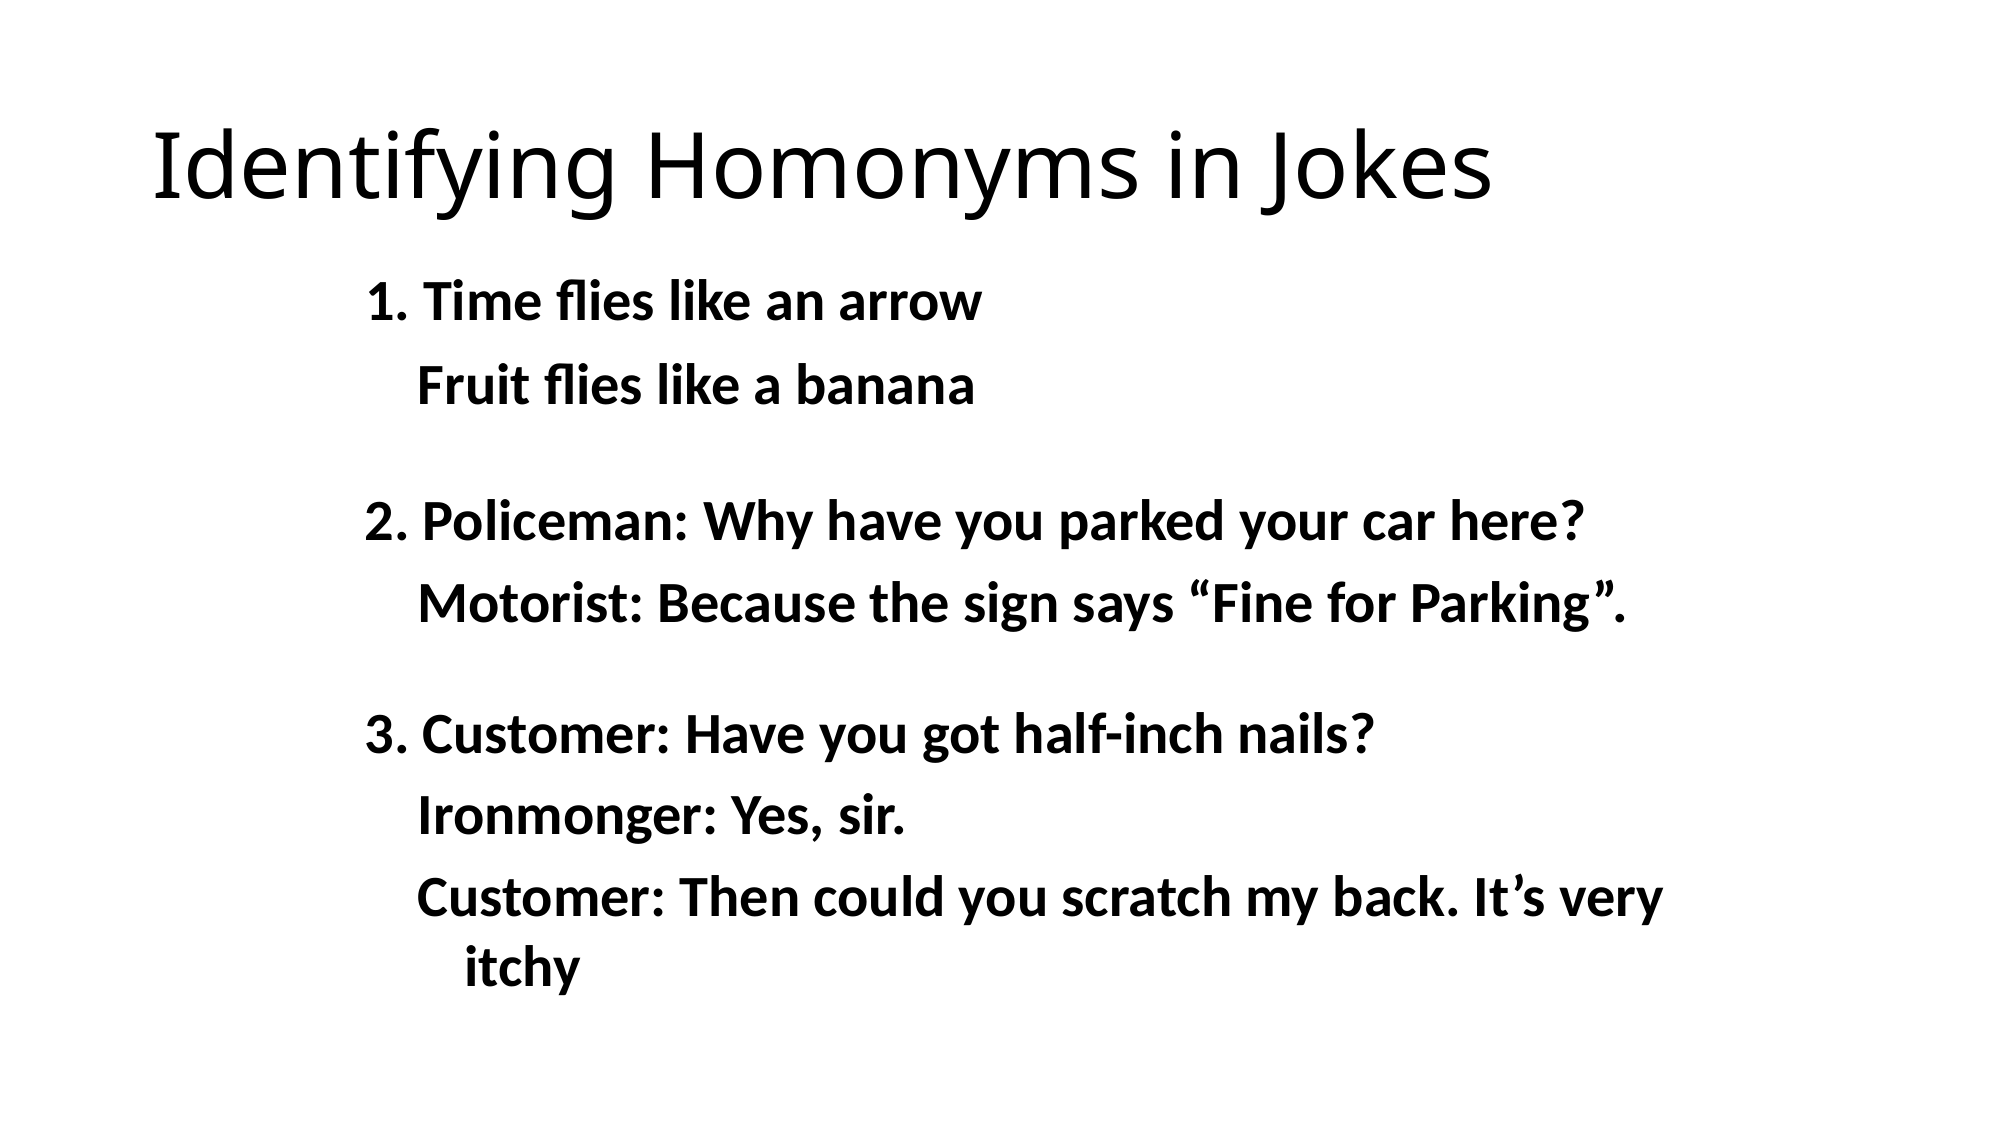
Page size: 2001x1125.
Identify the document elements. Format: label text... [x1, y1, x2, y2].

text_box 2. Policeman: Why have you parked your car here? Motorist: Because the sign says “Fine for Parking”. [350, 474, 1725, 688]
title Identifying Homonyms in Jokes [137, 59, 1863, 278]
list 1. Time flies like an arrow Fruit flies like a banana [350, 262, 1563, 474]
text_box 3. Customer: Have you got half-inch nails? Ironmonger: Yes, sir. Customer: Then could you scratch my back. It’s very itchy [349, 687, 1700, 1038]
